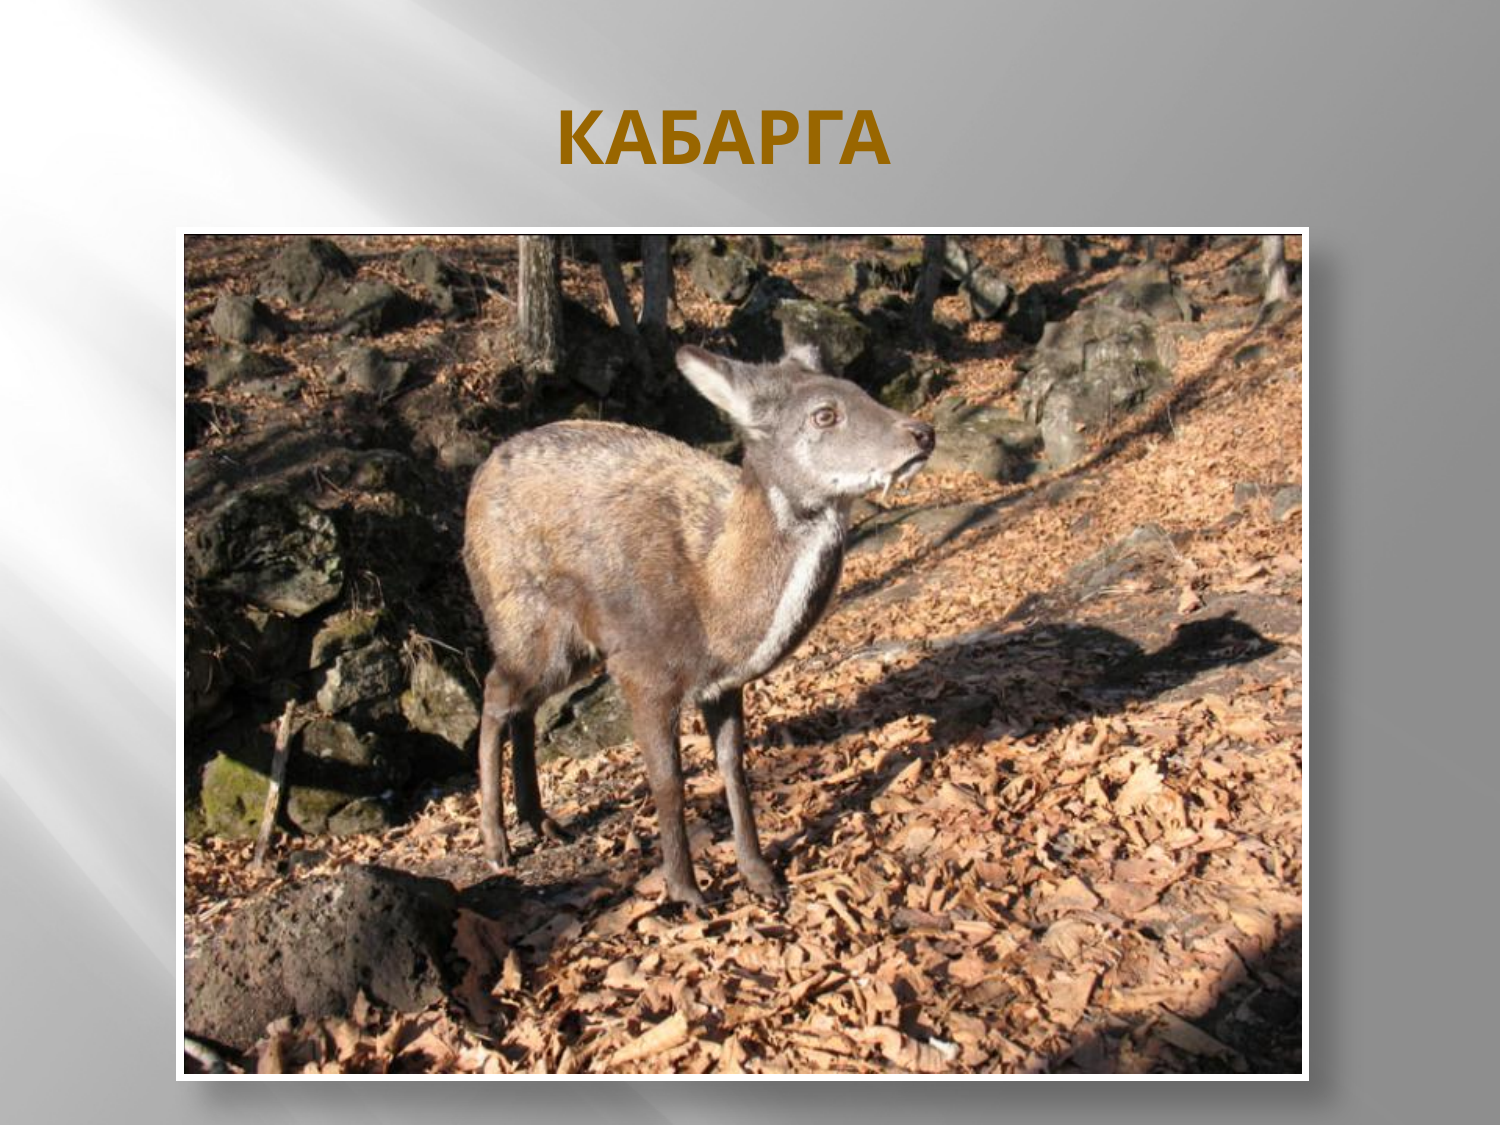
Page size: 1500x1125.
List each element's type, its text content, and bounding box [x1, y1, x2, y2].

picture [183, 234, 1303, 1075]
title КАБАРГА [199, 93, 1247, 180]
